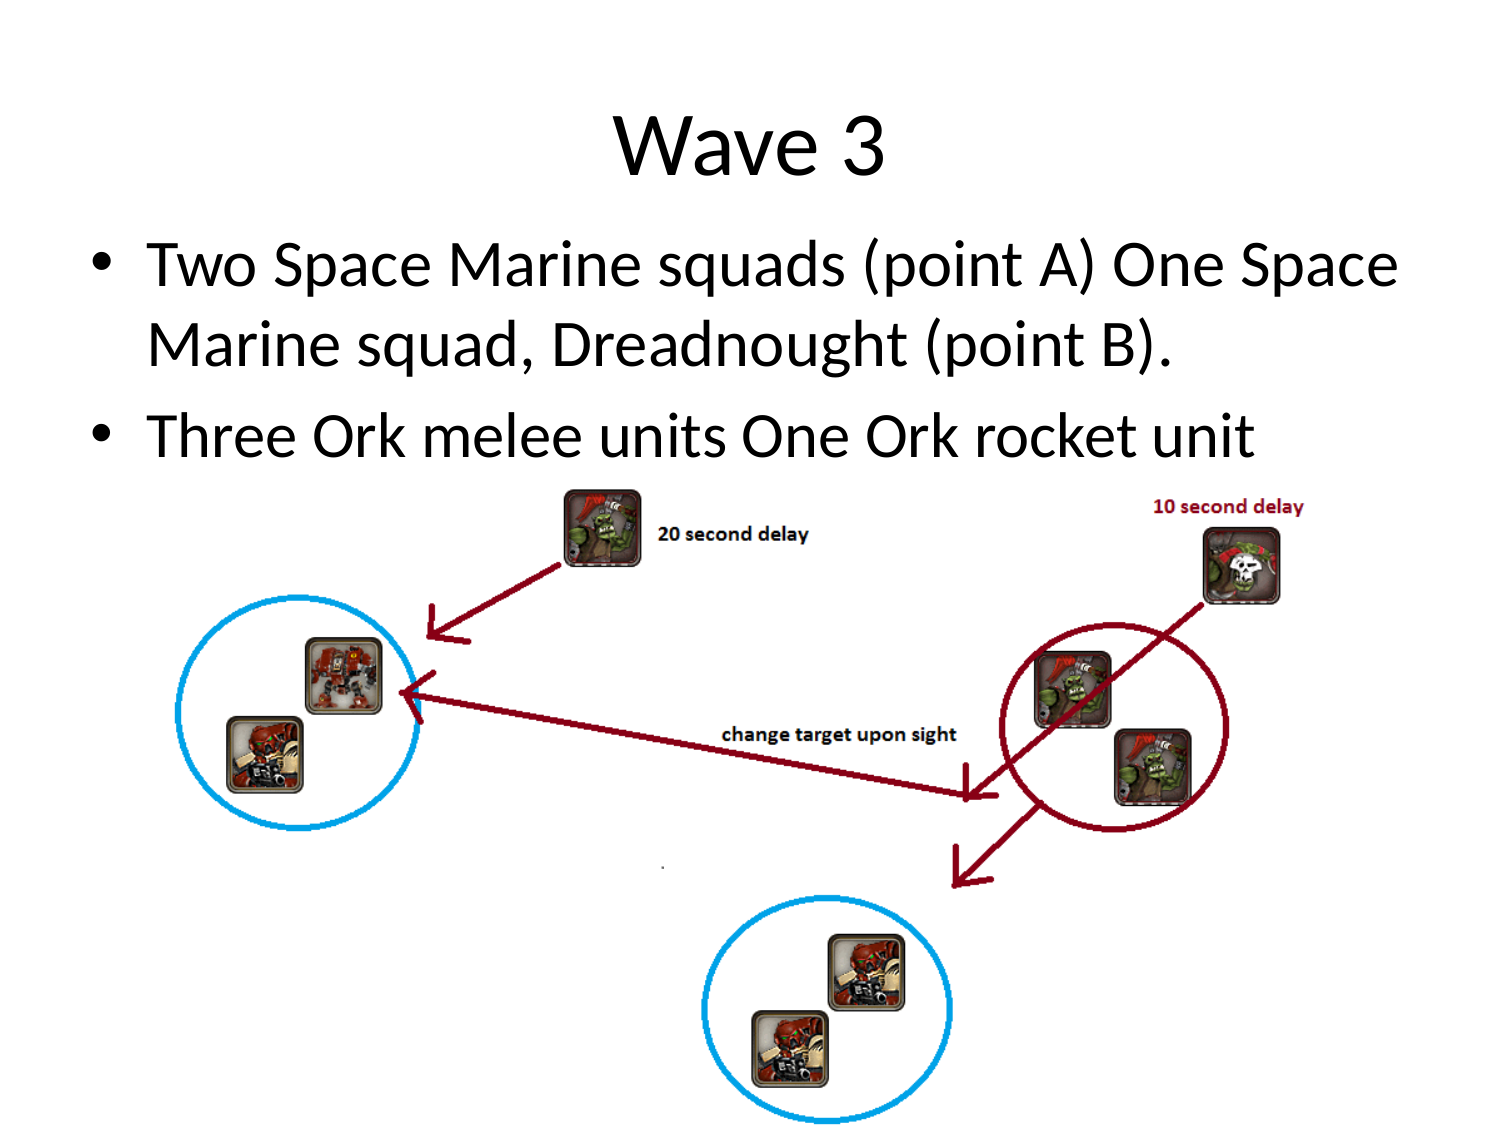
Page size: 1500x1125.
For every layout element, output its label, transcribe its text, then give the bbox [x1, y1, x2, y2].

list Two Space Marine squads (point A) One Space Marine squad, Dreadnought (point B). Three Ork melee units One Ork rocket unit [75, 212, 1425, 955]
title Wave 3 [75, 45, 1425, 212]
picture [149, 487, 1308, 1125]
picture [708, 902, 946, 1117]
